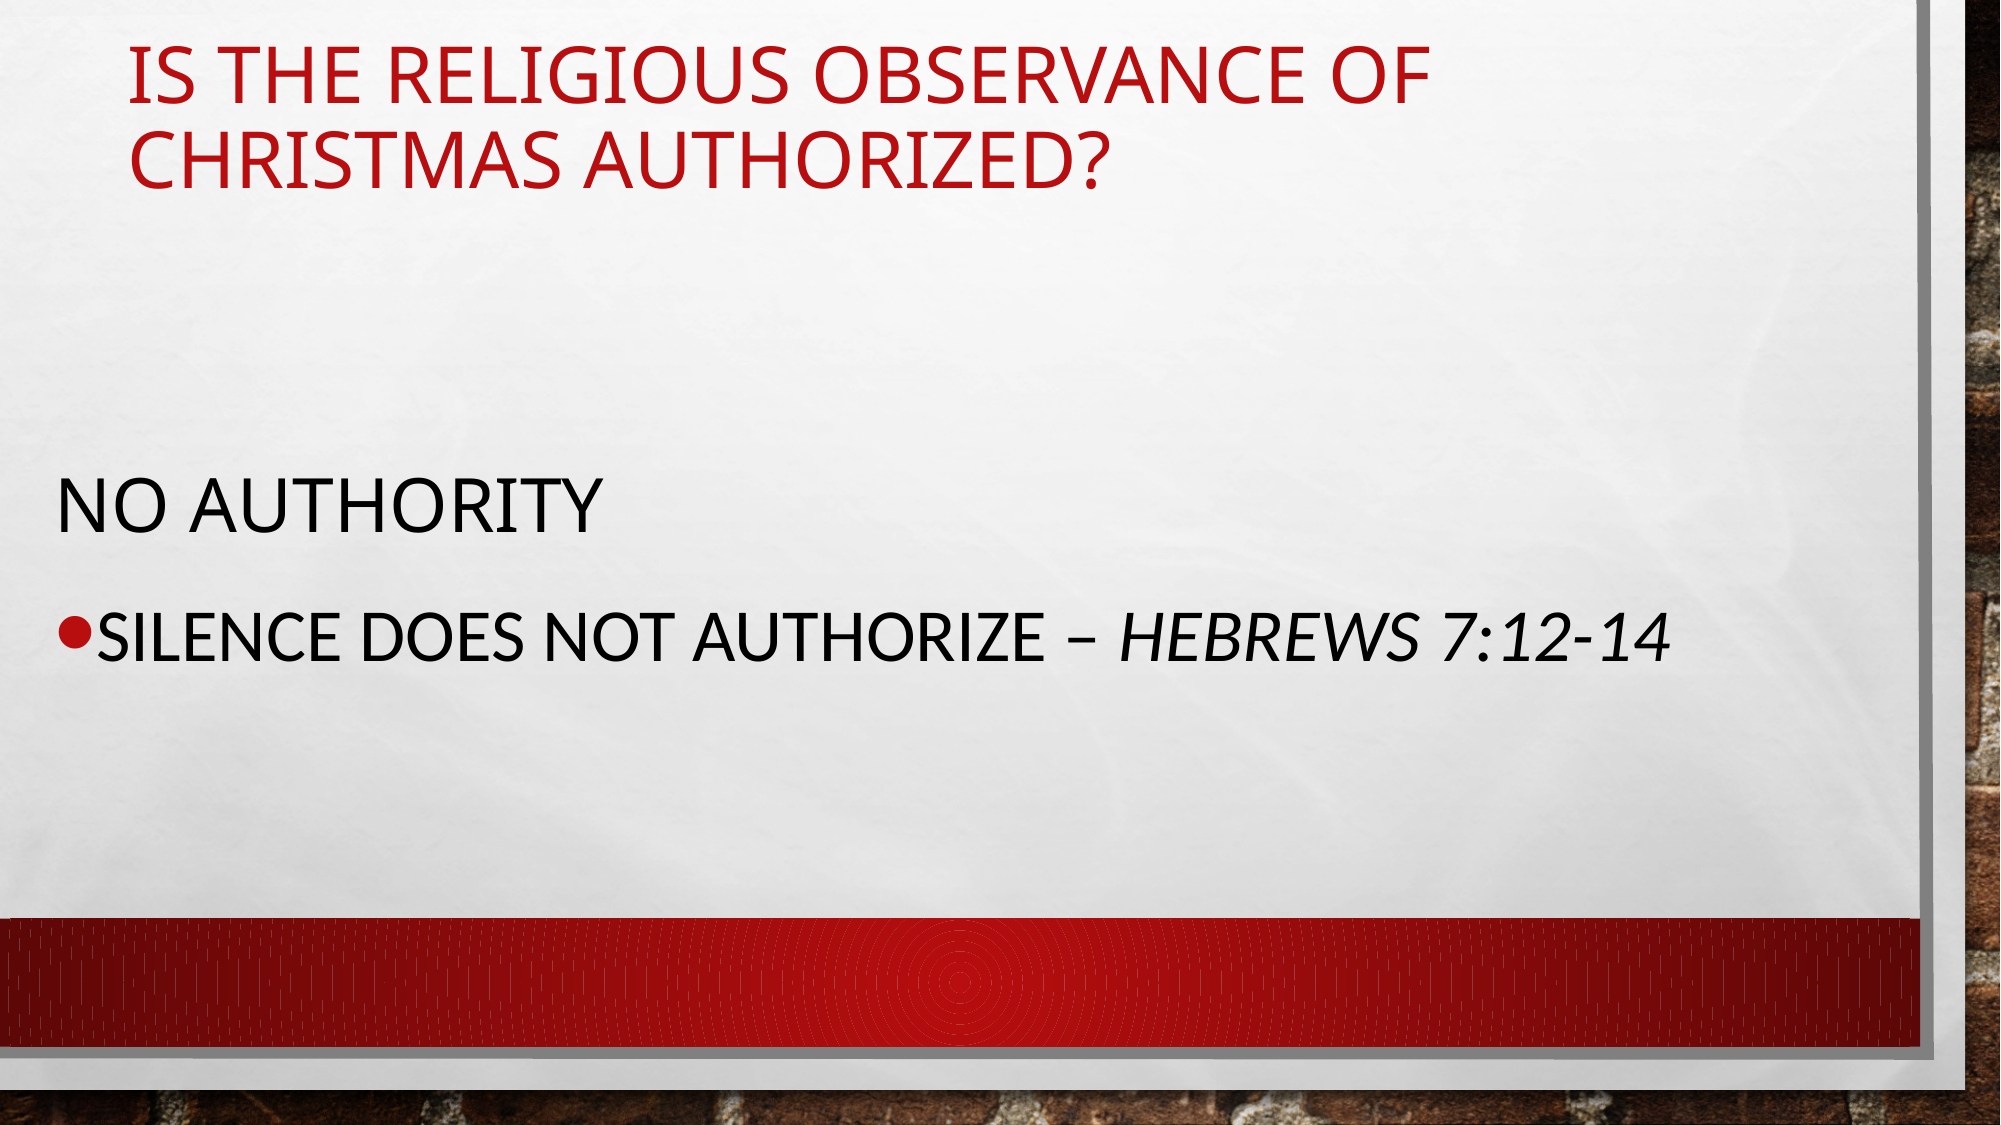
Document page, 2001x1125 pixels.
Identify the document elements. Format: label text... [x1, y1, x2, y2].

list No authority Silence does not authorize – Hebrews 7:12-14 [39, 215, 1884, 900]
picture [0, 0, 2000, 1125]
title Is the religious observance of Christmas authorized? [112, 26, 1818, 215]
